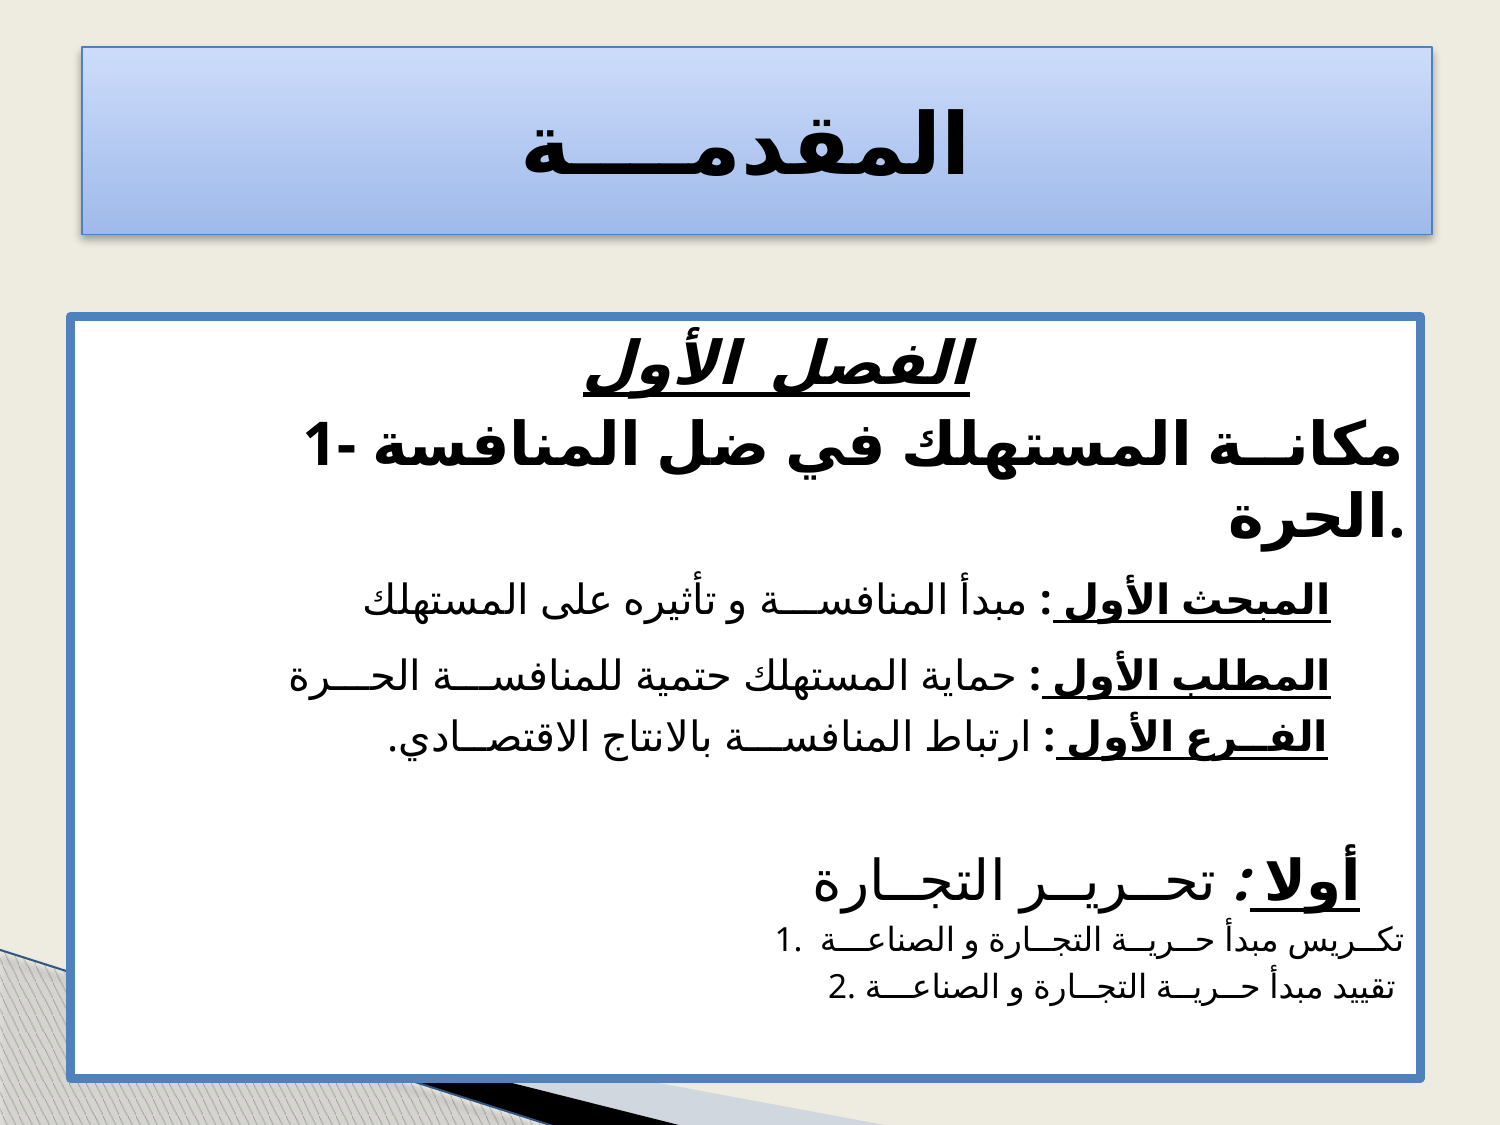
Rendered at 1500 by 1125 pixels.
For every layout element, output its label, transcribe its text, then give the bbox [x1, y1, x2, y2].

title المقدمــــة [81, 46, 1433, 235]
list الفصل الأول 1- مكانــة المستهلك في ضل المنافسة الحرة. المبحث الأول : مبدأ المنافســـة و تأثيره على المستهلك المطلب الأول : حماية المستهلك حتمية للمنافســـة الحـــرة الفــرع الأول : ارتباط المنافســـة بالانتاج الاقتصــادي. أولا : تحــريــر التجــارة 1. تكــريس مبدأ حــريــة التجــارة و الصناعـــة 2. تقييد مبدأ حــريــة التجــارة و الصناعـــة [66, 312, 1425, 1083]
